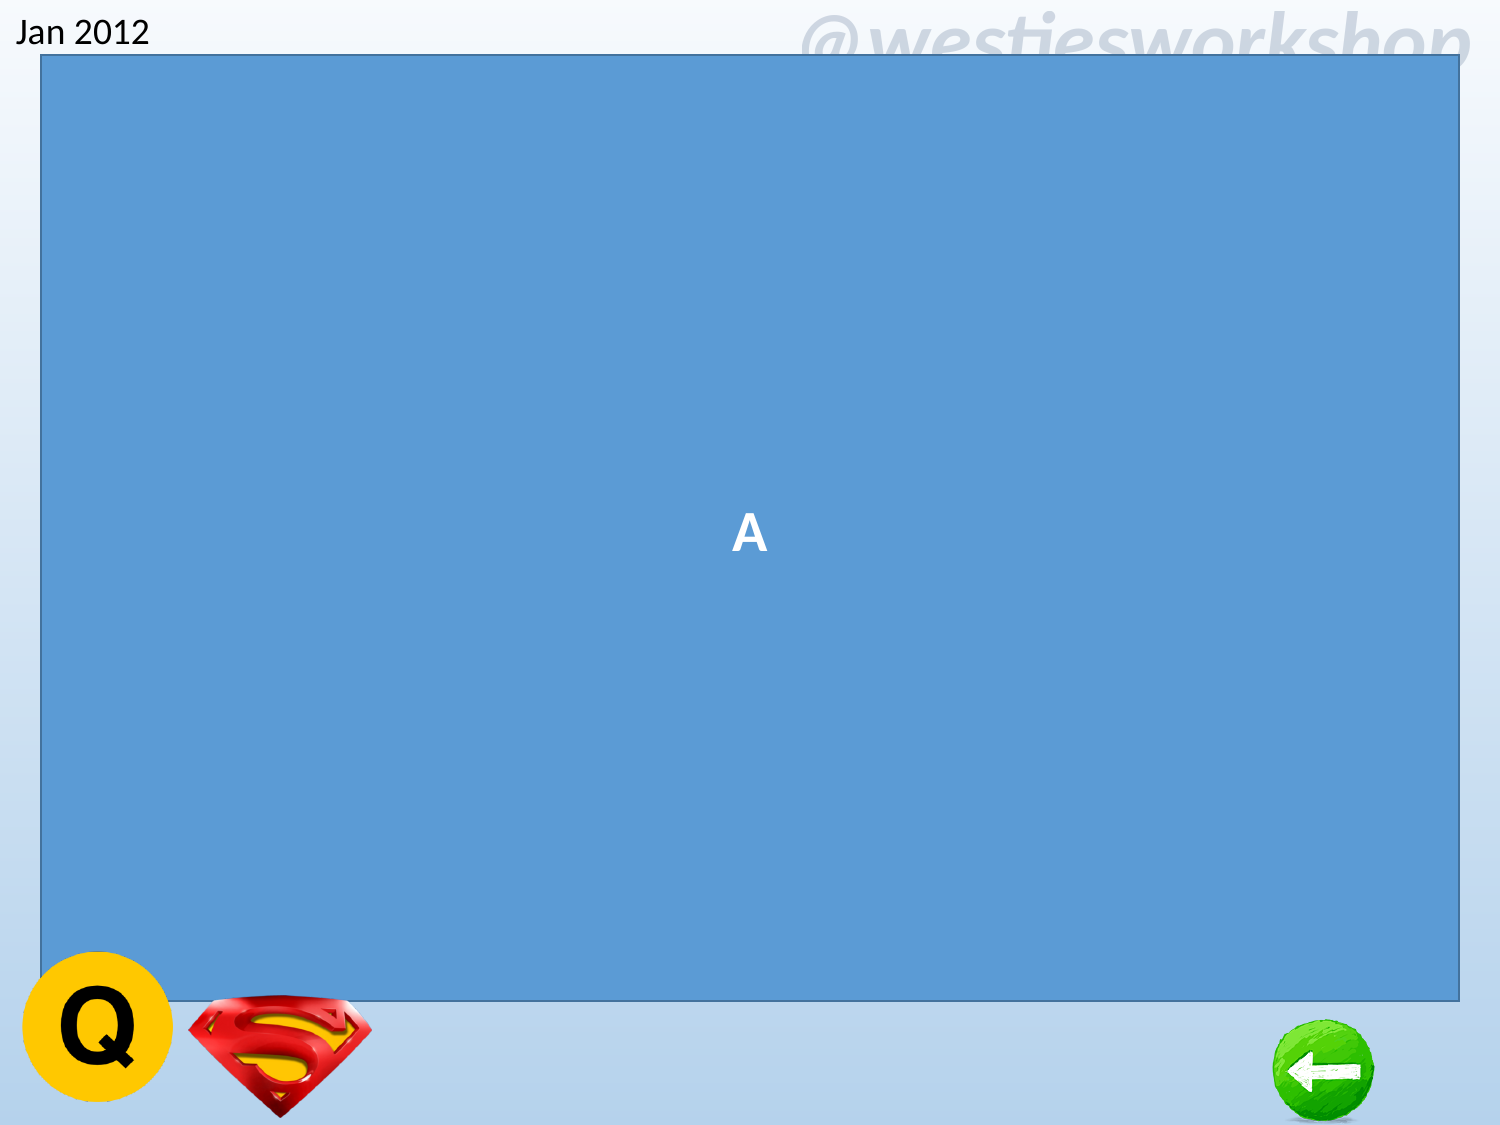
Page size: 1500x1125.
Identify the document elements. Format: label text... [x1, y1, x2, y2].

picture [1270, 1019, 1376, 1125]
picture [0, 54, 1459, 1125]
text_box Jan 2012 [1, 0, 165, 60]
